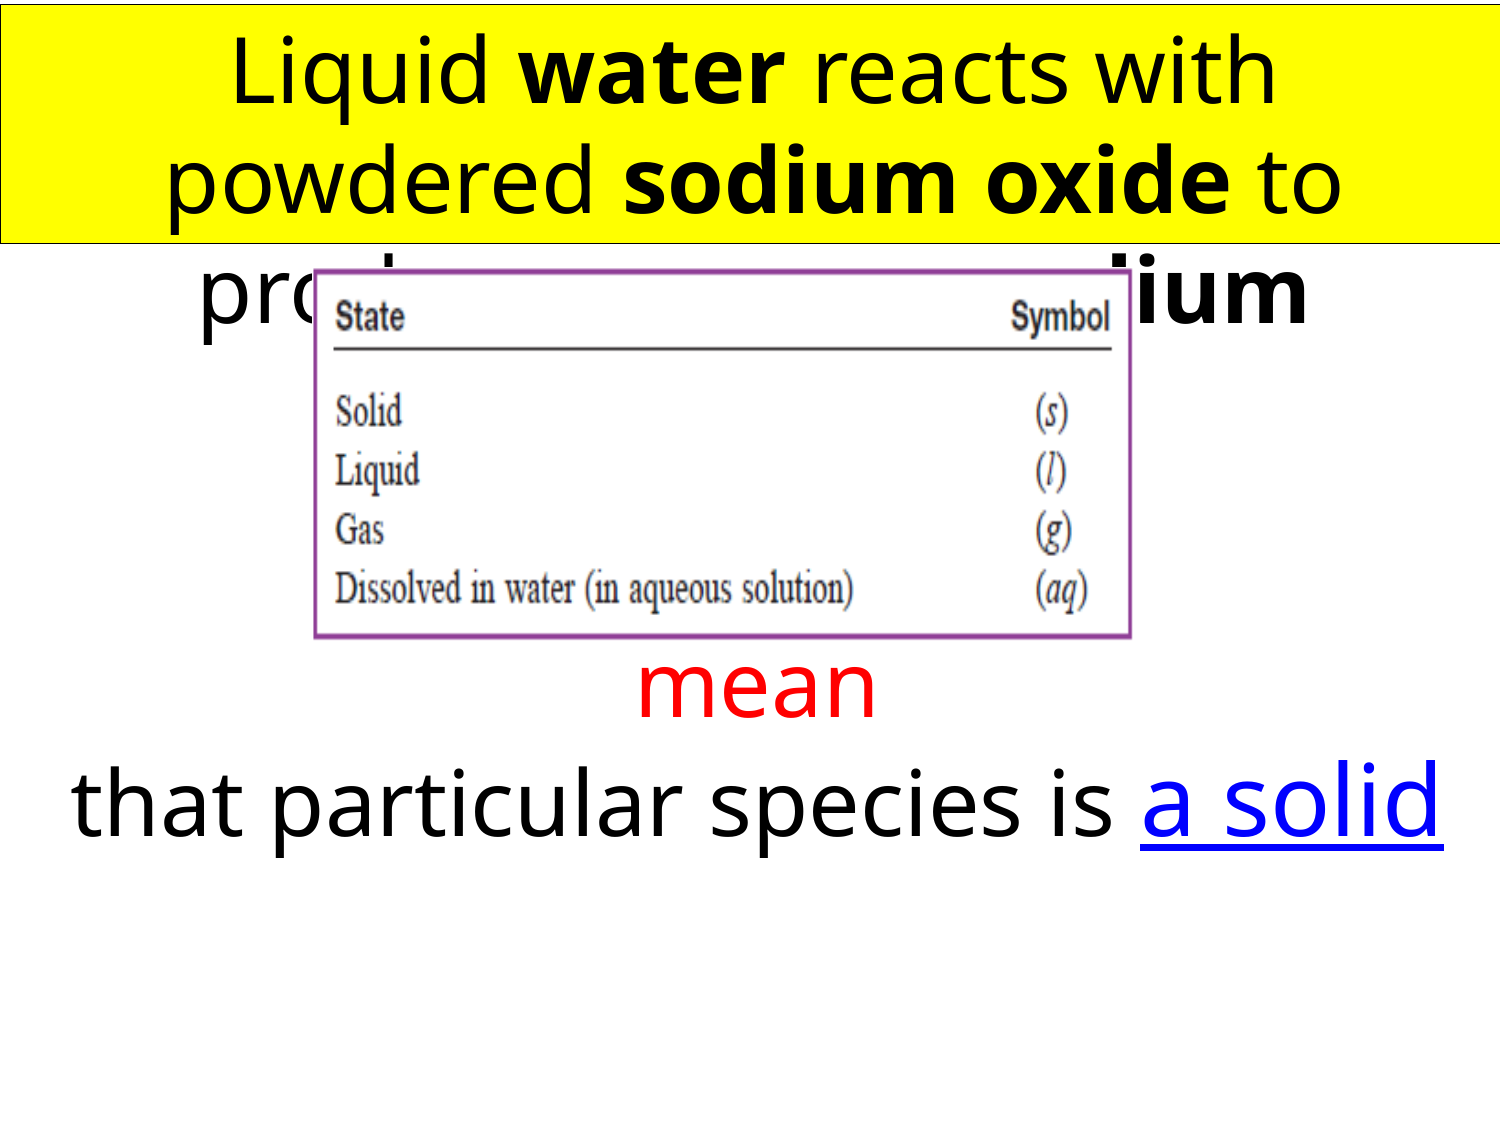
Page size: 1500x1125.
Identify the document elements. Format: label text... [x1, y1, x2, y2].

text_box mean that particular species is a solid [2, 618, 1500, 905]
picture [312, 266, 1137, 643]
text_box Liquid water reacts with powdered sodium oxide to produce aqueous sodium hydroxide [0, 4, 1500, 244]
